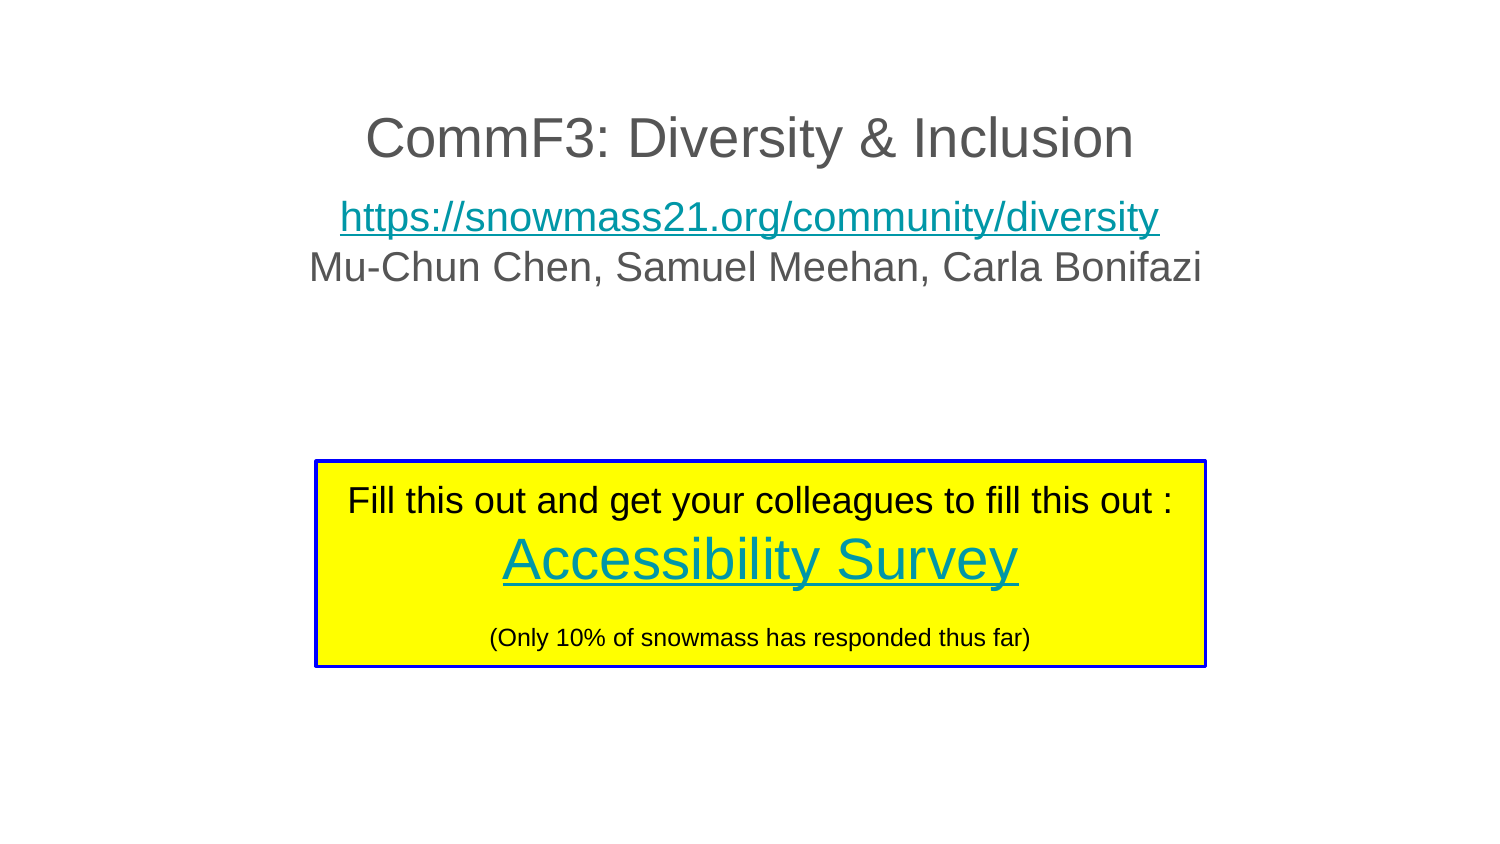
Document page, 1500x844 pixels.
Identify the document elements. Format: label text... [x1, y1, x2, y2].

title CommF3: Diversity & Inclusion https://snowmass21.org/community/diversity Mu-Chun Chen, Samuel Meehan, Carla Bonifazi [51, 72, 1449, 167]
text_box Fill this out and get your colleagues to fill this out : Accessibility Survey (Only 10% of snowmass has responded thus far) [316, 461, 1206, 667]
